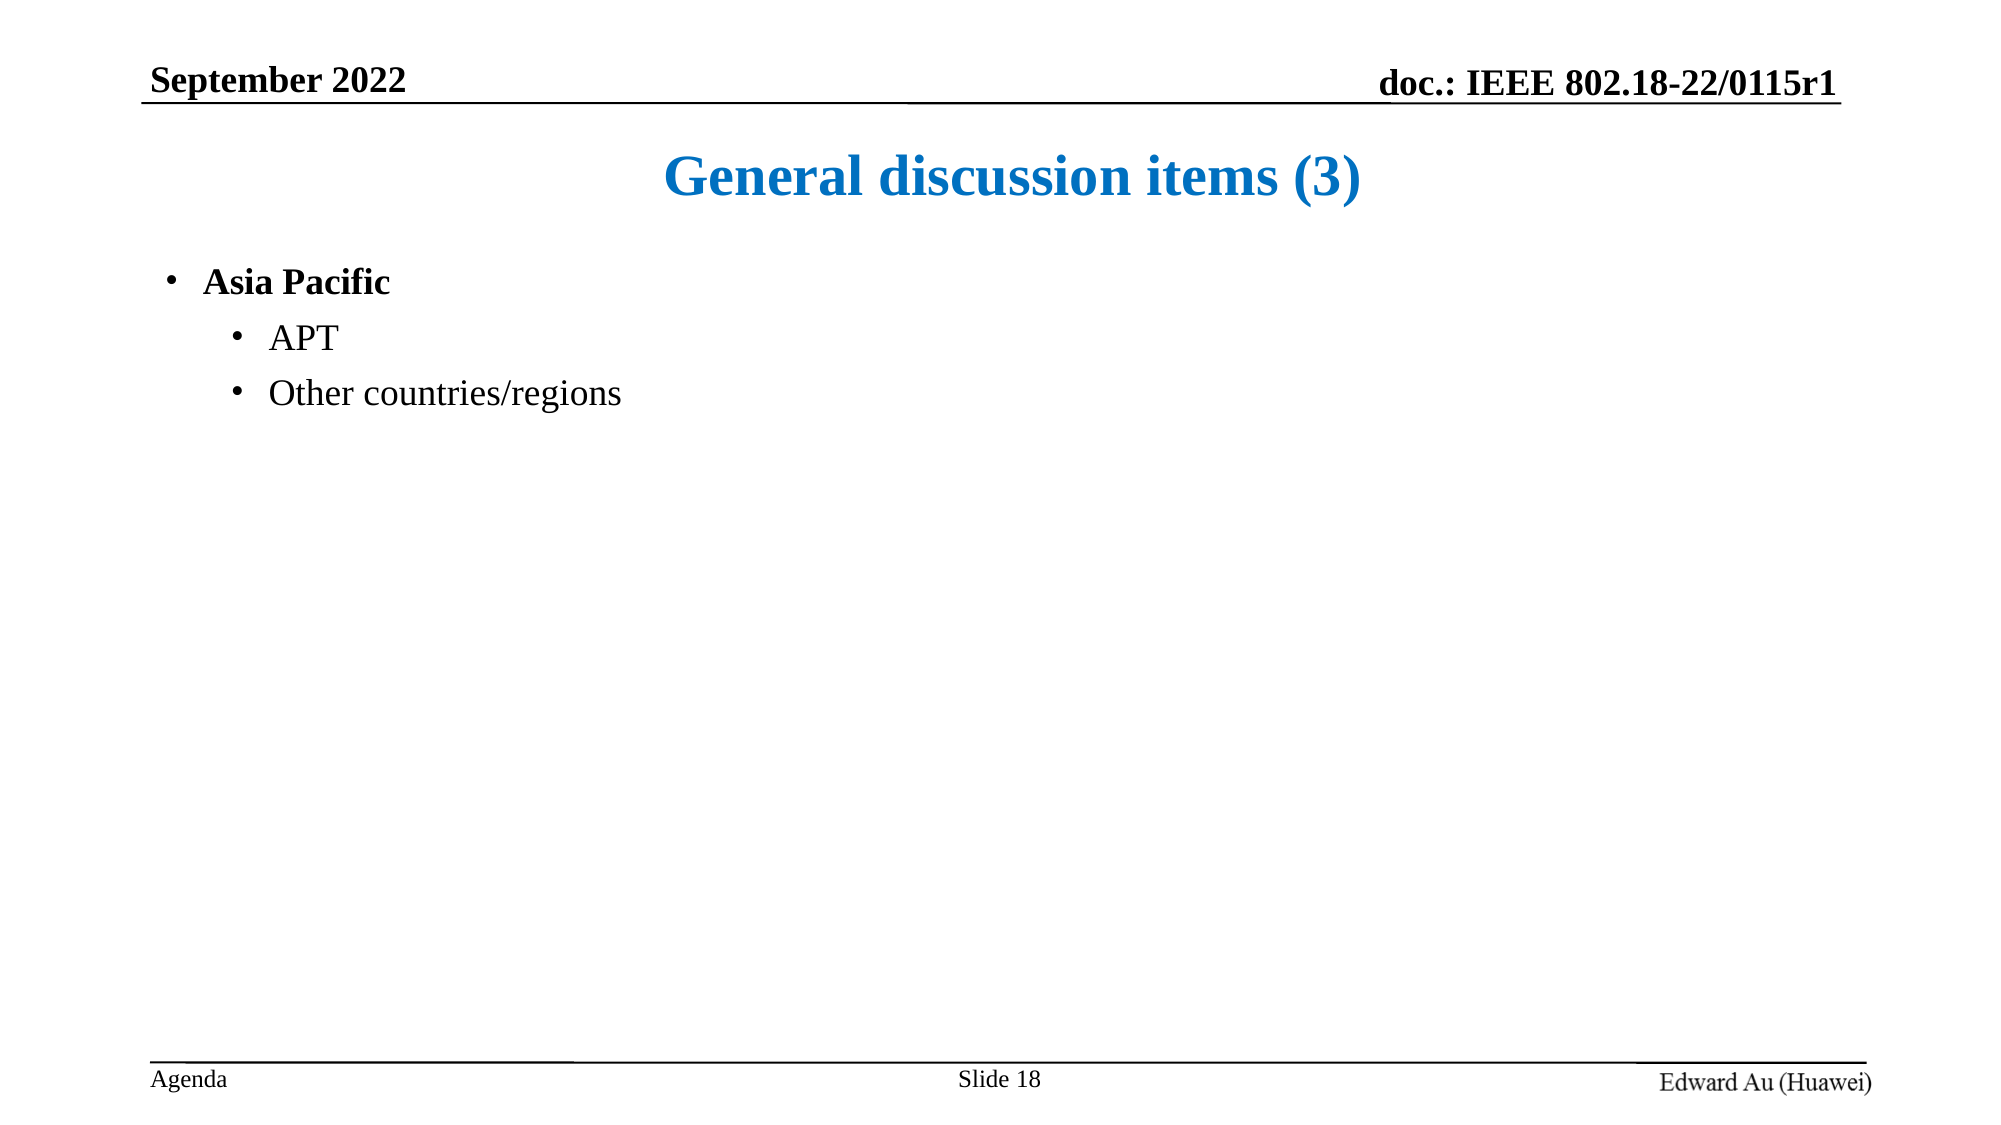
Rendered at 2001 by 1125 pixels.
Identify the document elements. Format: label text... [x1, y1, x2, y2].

picture [1174, 1058, 1887, 1113]
title General discussion items (3) [162, 99, 1864, 246]
list Asia Pacific APT Other countries/regions [149, 249, 1869, 1059]
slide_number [149, 54, 651, 101]
slide_number Slide 18 [933, 1061, 1067, 1123]
